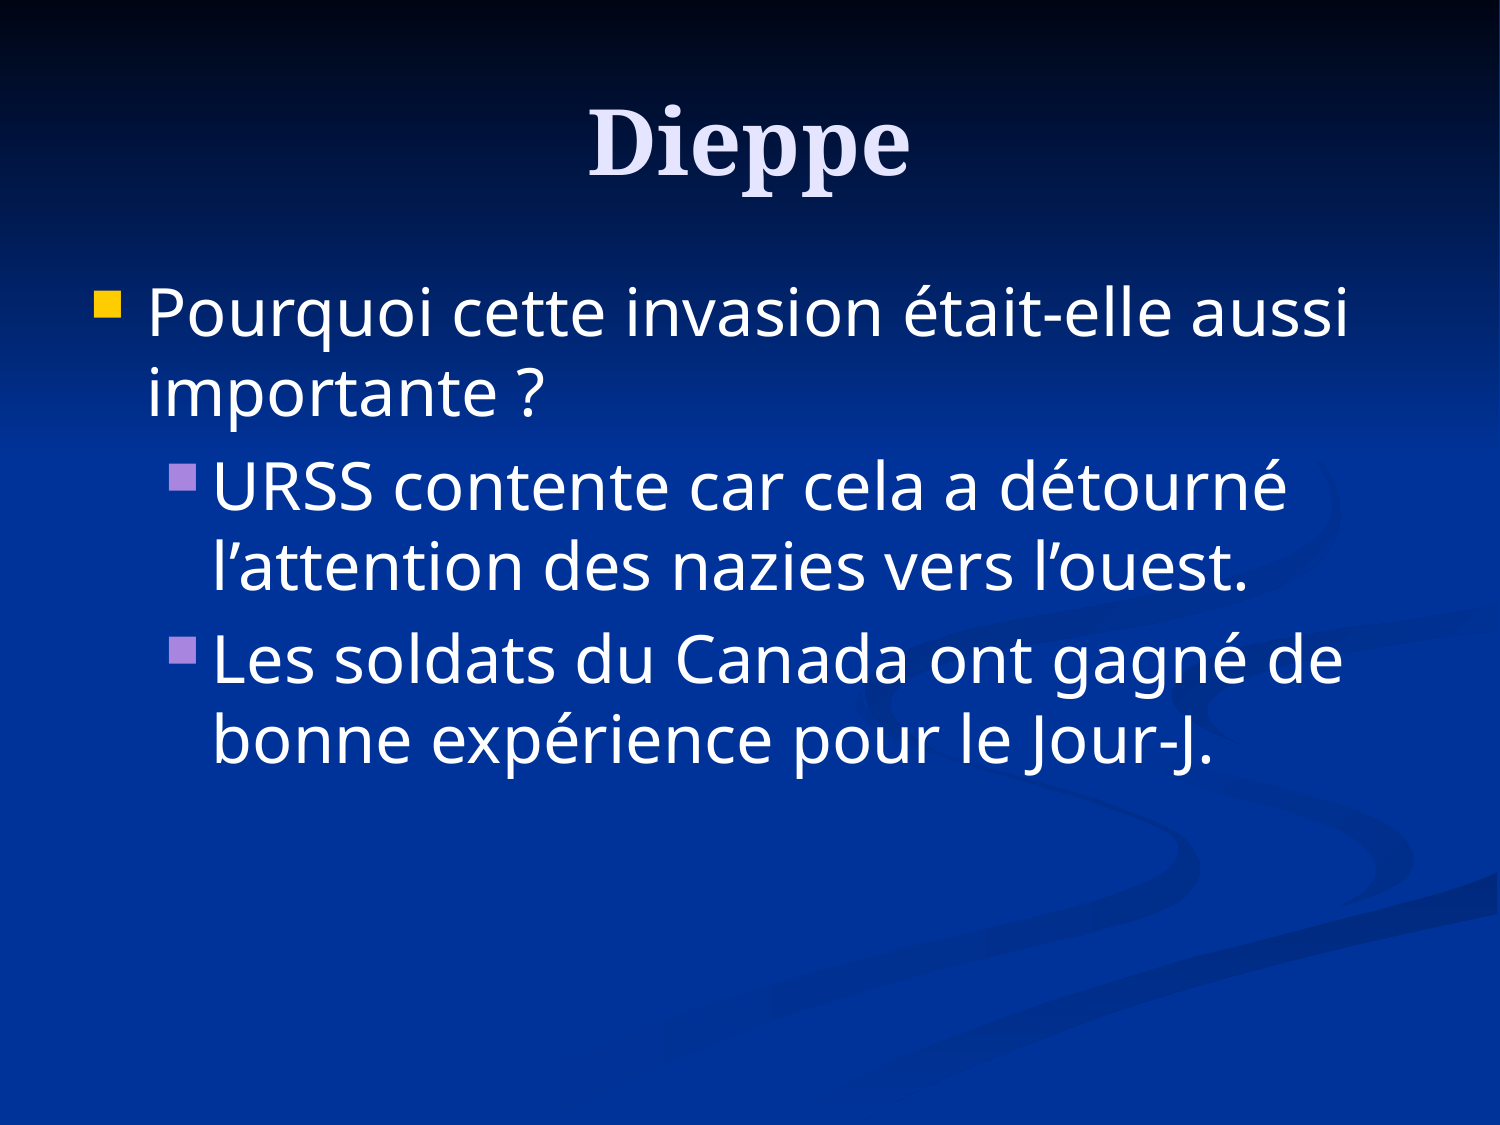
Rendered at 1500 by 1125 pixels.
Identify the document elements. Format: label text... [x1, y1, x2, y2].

list Pourquoi cette invasion était-elle aussi importante ? URSS contente car cela a détourné l’attention des nazies vers l’ouest. Les soldats du Canada ont gagné de bonne expérience pour le Jour-J. [74, 262, 1426, 1006]
title Dieppe [74, 44, 1426, 233]
